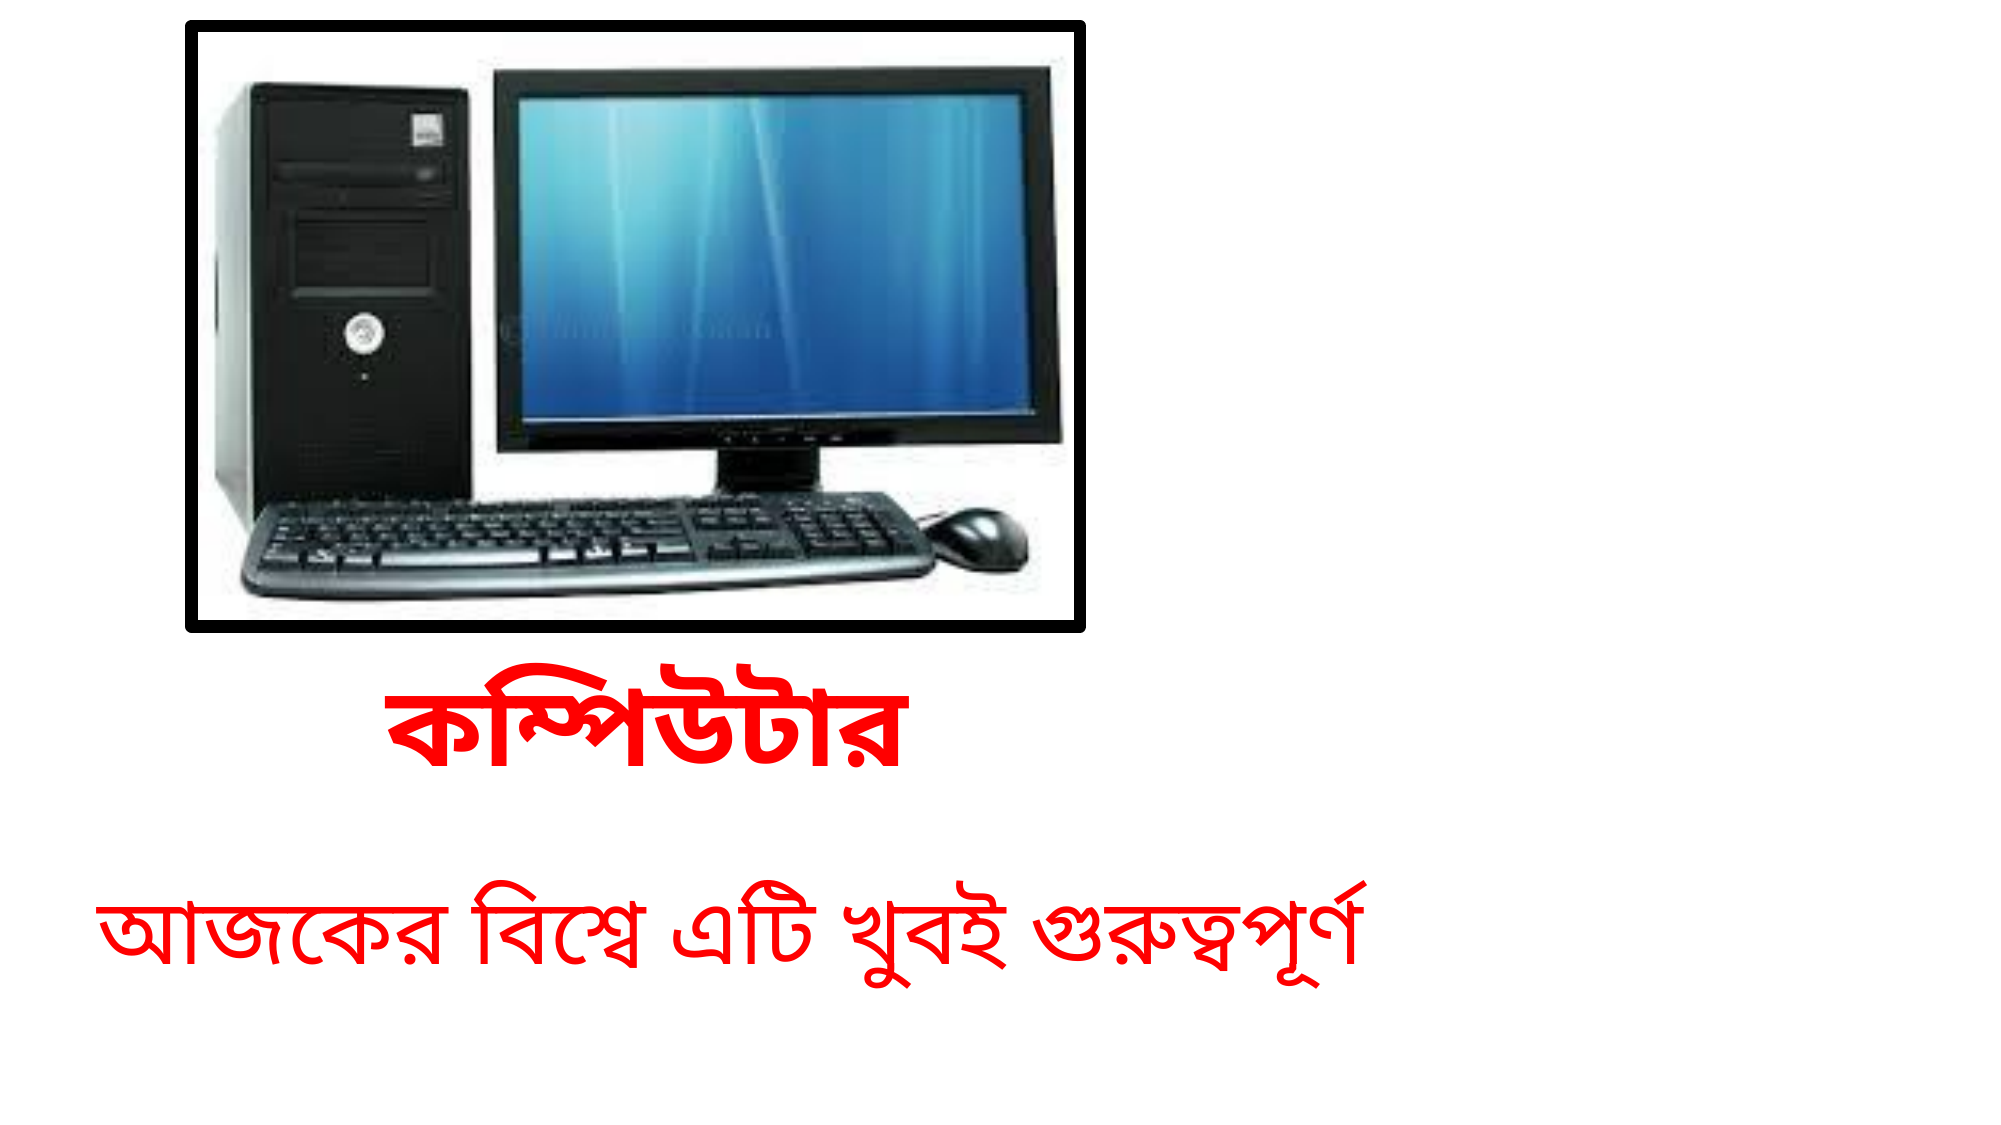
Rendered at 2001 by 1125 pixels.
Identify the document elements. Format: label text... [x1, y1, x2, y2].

text_box কম্পিউটার [154, 645, 1141, 796]
picture [197, 32, 1074, 621]
text_box আজকের বিশ্বে এটি খুবই গুরুত্বপূর্ণ [83, 865, 1459, 991]
